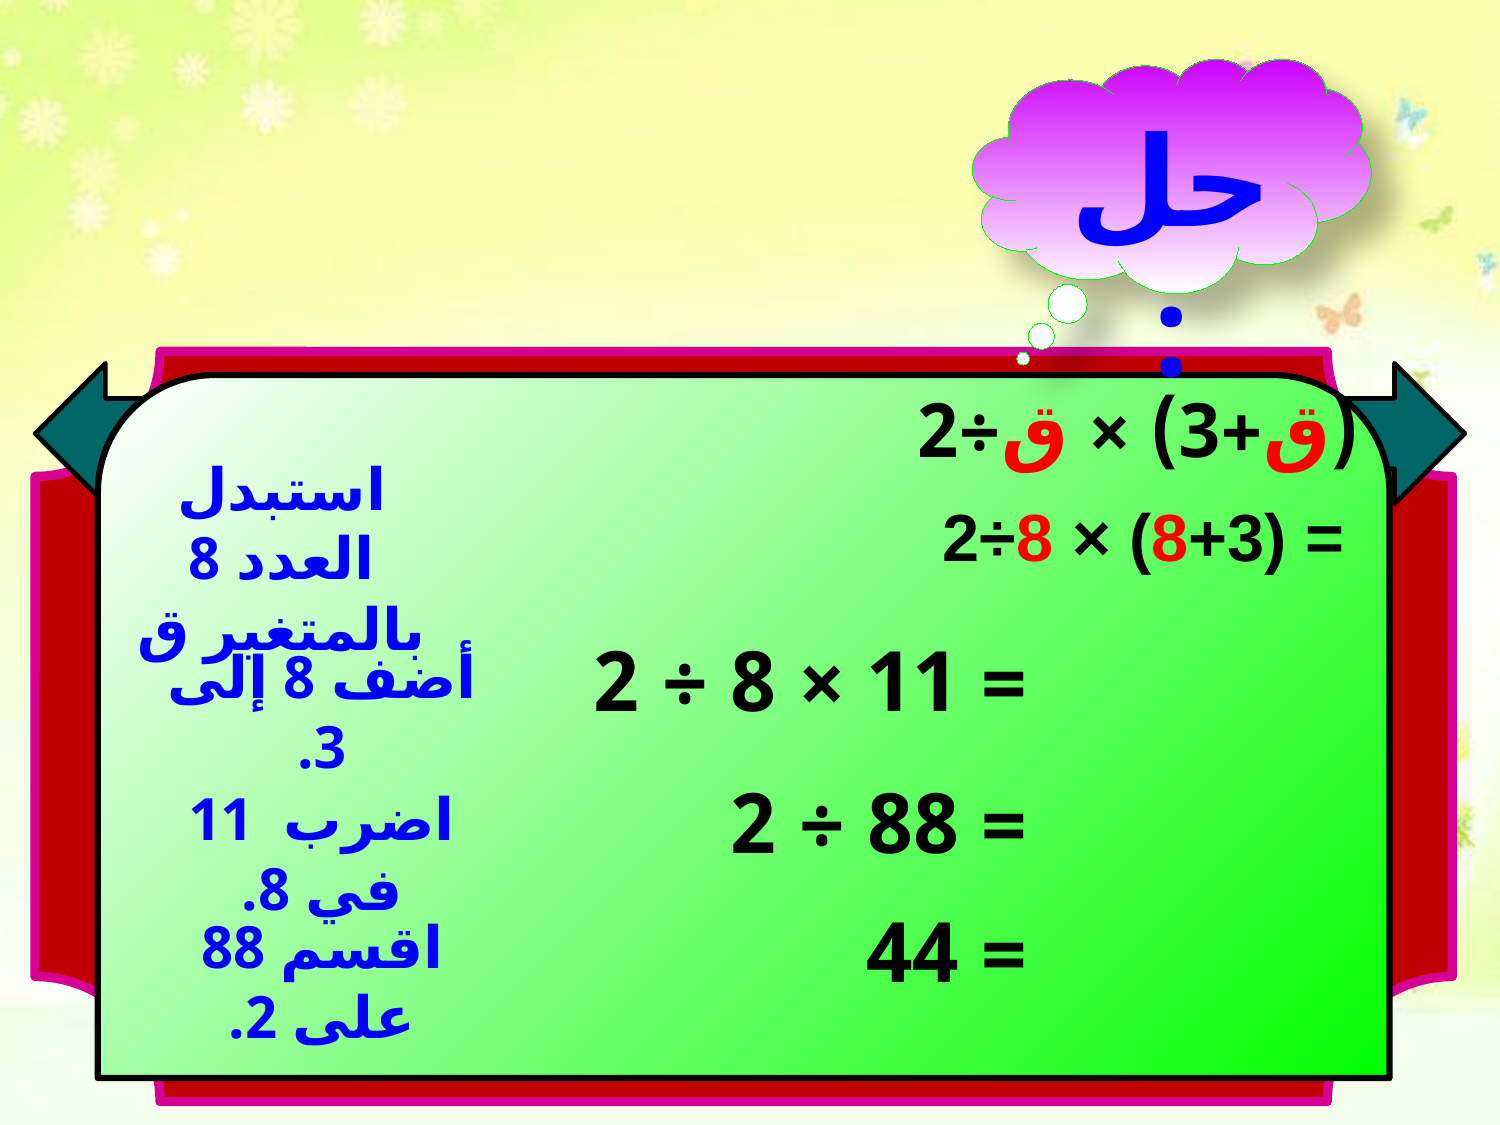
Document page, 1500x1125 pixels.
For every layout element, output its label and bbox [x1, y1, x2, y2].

text_box [34, 351, 1466, 1102]
text_box [972, 58, 1372, 294]
picture [0, 0, 1500, 1125]
